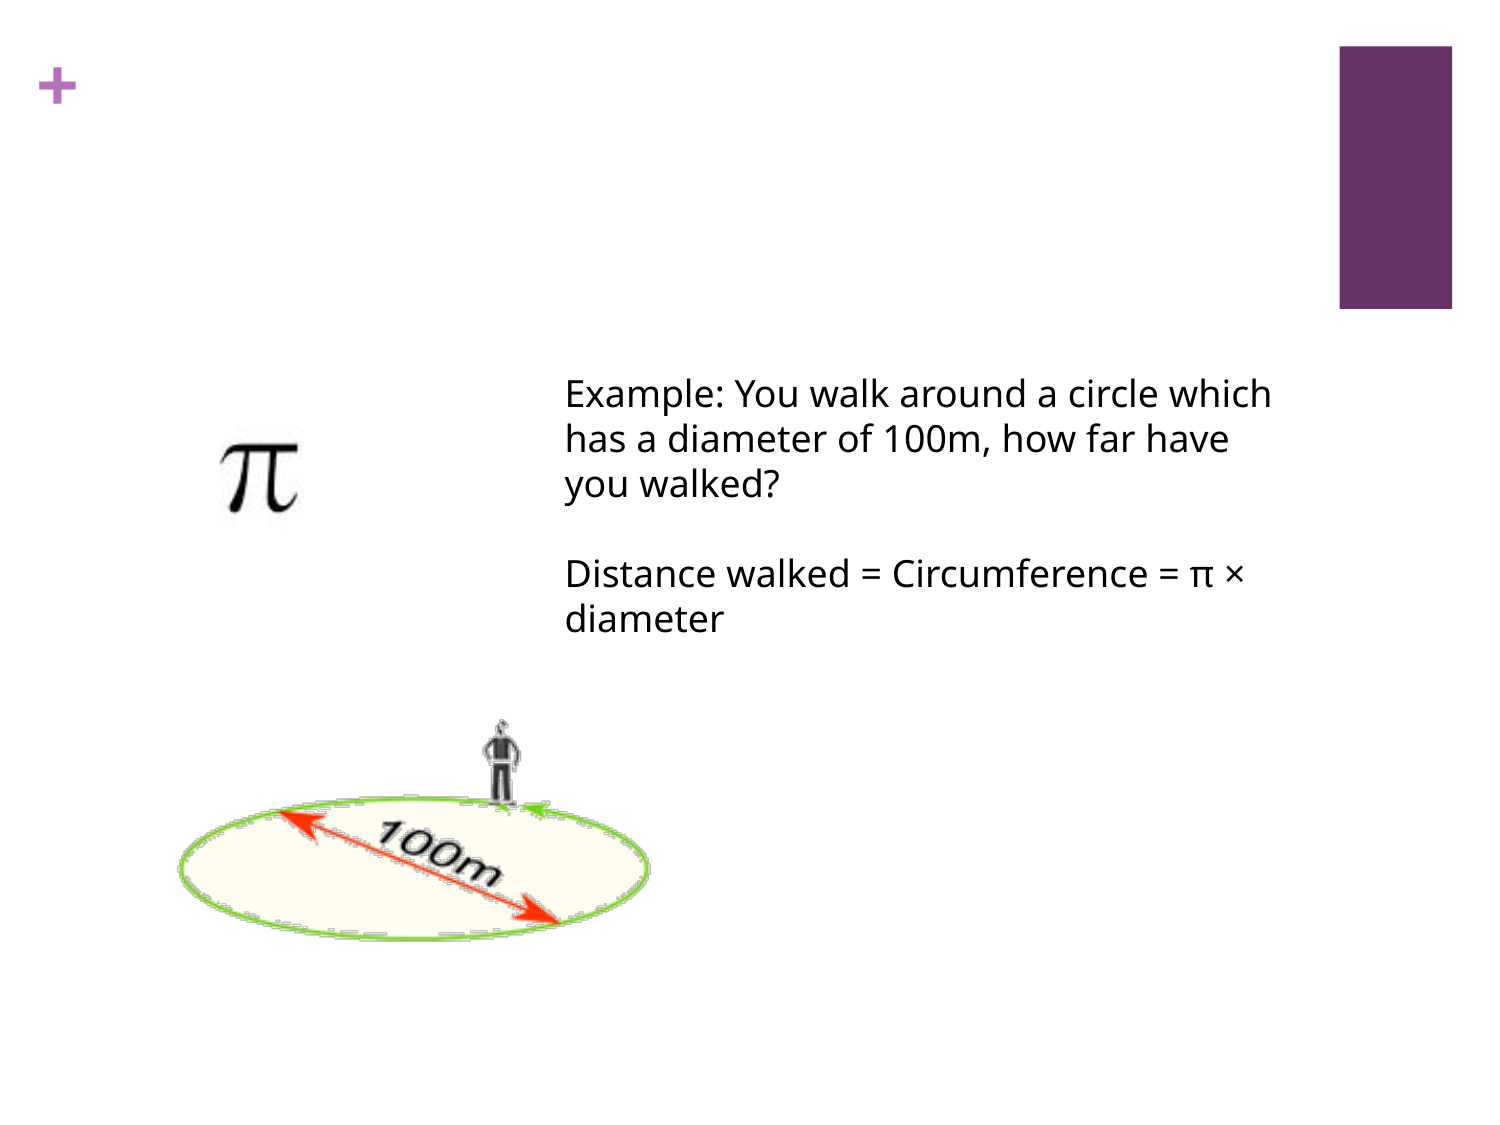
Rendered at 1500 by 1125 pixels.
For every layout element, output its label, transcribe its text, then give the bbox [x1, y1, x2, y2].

picture [186, 411, 349, 641]
text_box Example: You walk around a circle which has a diameter of 100m, how far have you walked? Distance walked = Circumference = π × diameter [549, 362, 1300, 648]
picture [174, 718, 655, 951]
